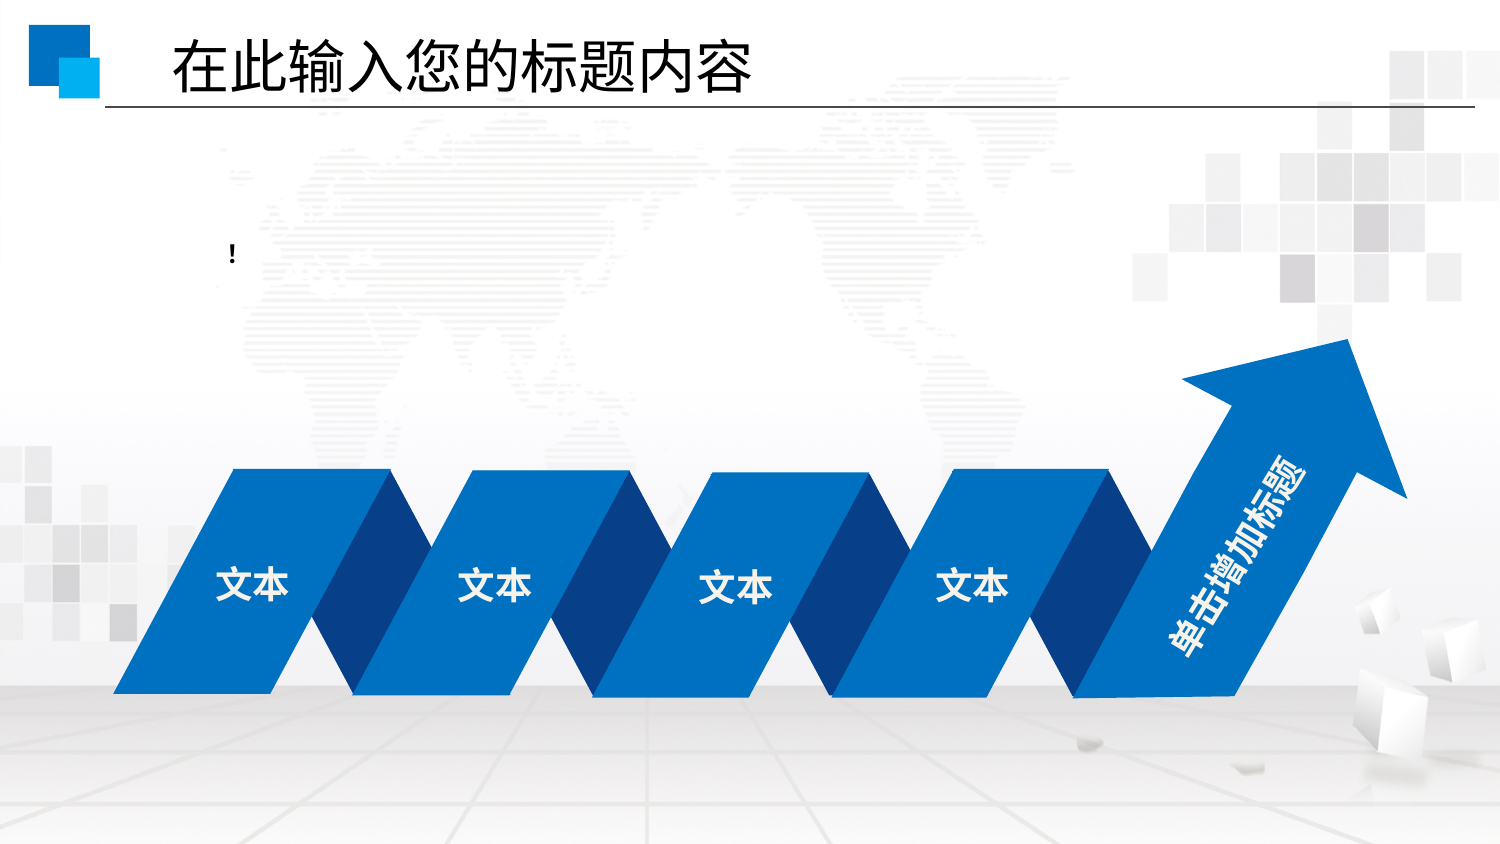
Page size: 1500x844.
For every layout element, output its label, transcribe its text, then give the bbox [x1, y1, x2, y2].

text_box 在此输入您的标题内容 [156, 22, 793, 108]
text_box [831, 468, 1109, 698]
picture [0, 0, 1500, 844]
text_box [1114, 312, 1372, 760]
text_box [591, 472, 826, 698]
text_box ！ [214, 232, 963, 304]
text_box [351, 470, 592, 696]
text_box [112, 468, 352, 695]
